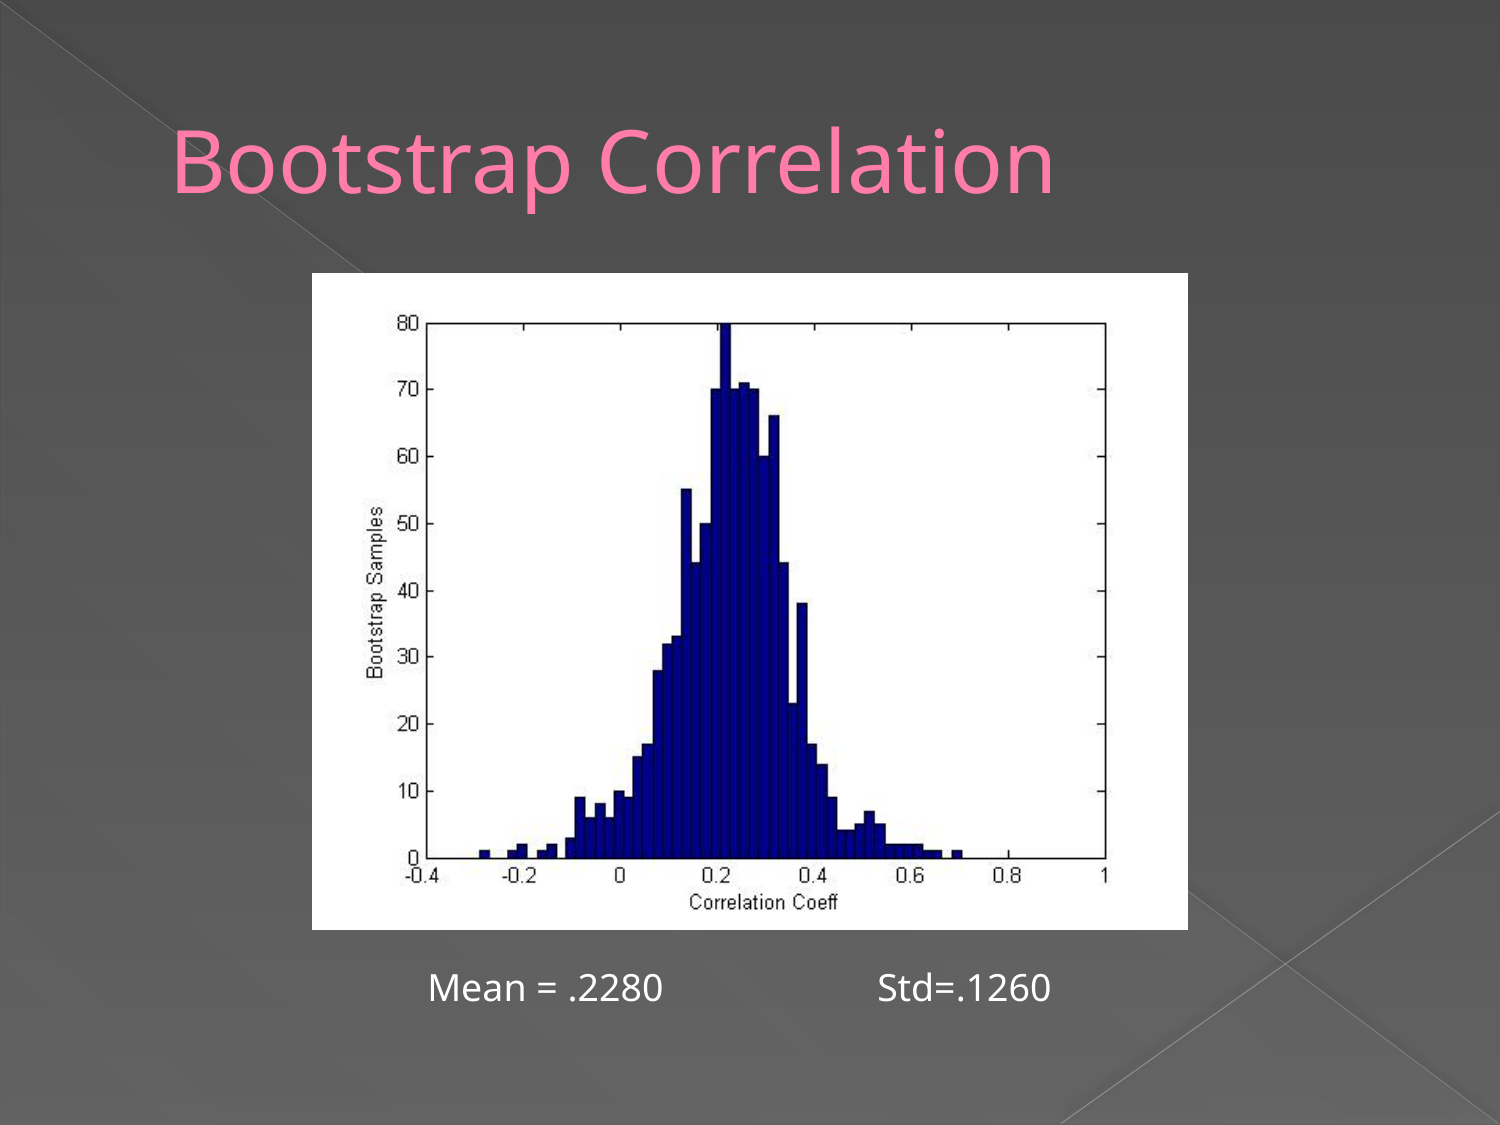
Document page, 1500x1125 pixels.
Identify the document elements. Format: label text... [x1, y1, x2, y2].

title Bootstrap Correlation [75, 43, 1425, 274]
text_box Mean = .2280 Std=.1260 [412, 956, 1300, 1017]
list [312, 273, 1188, 930]
